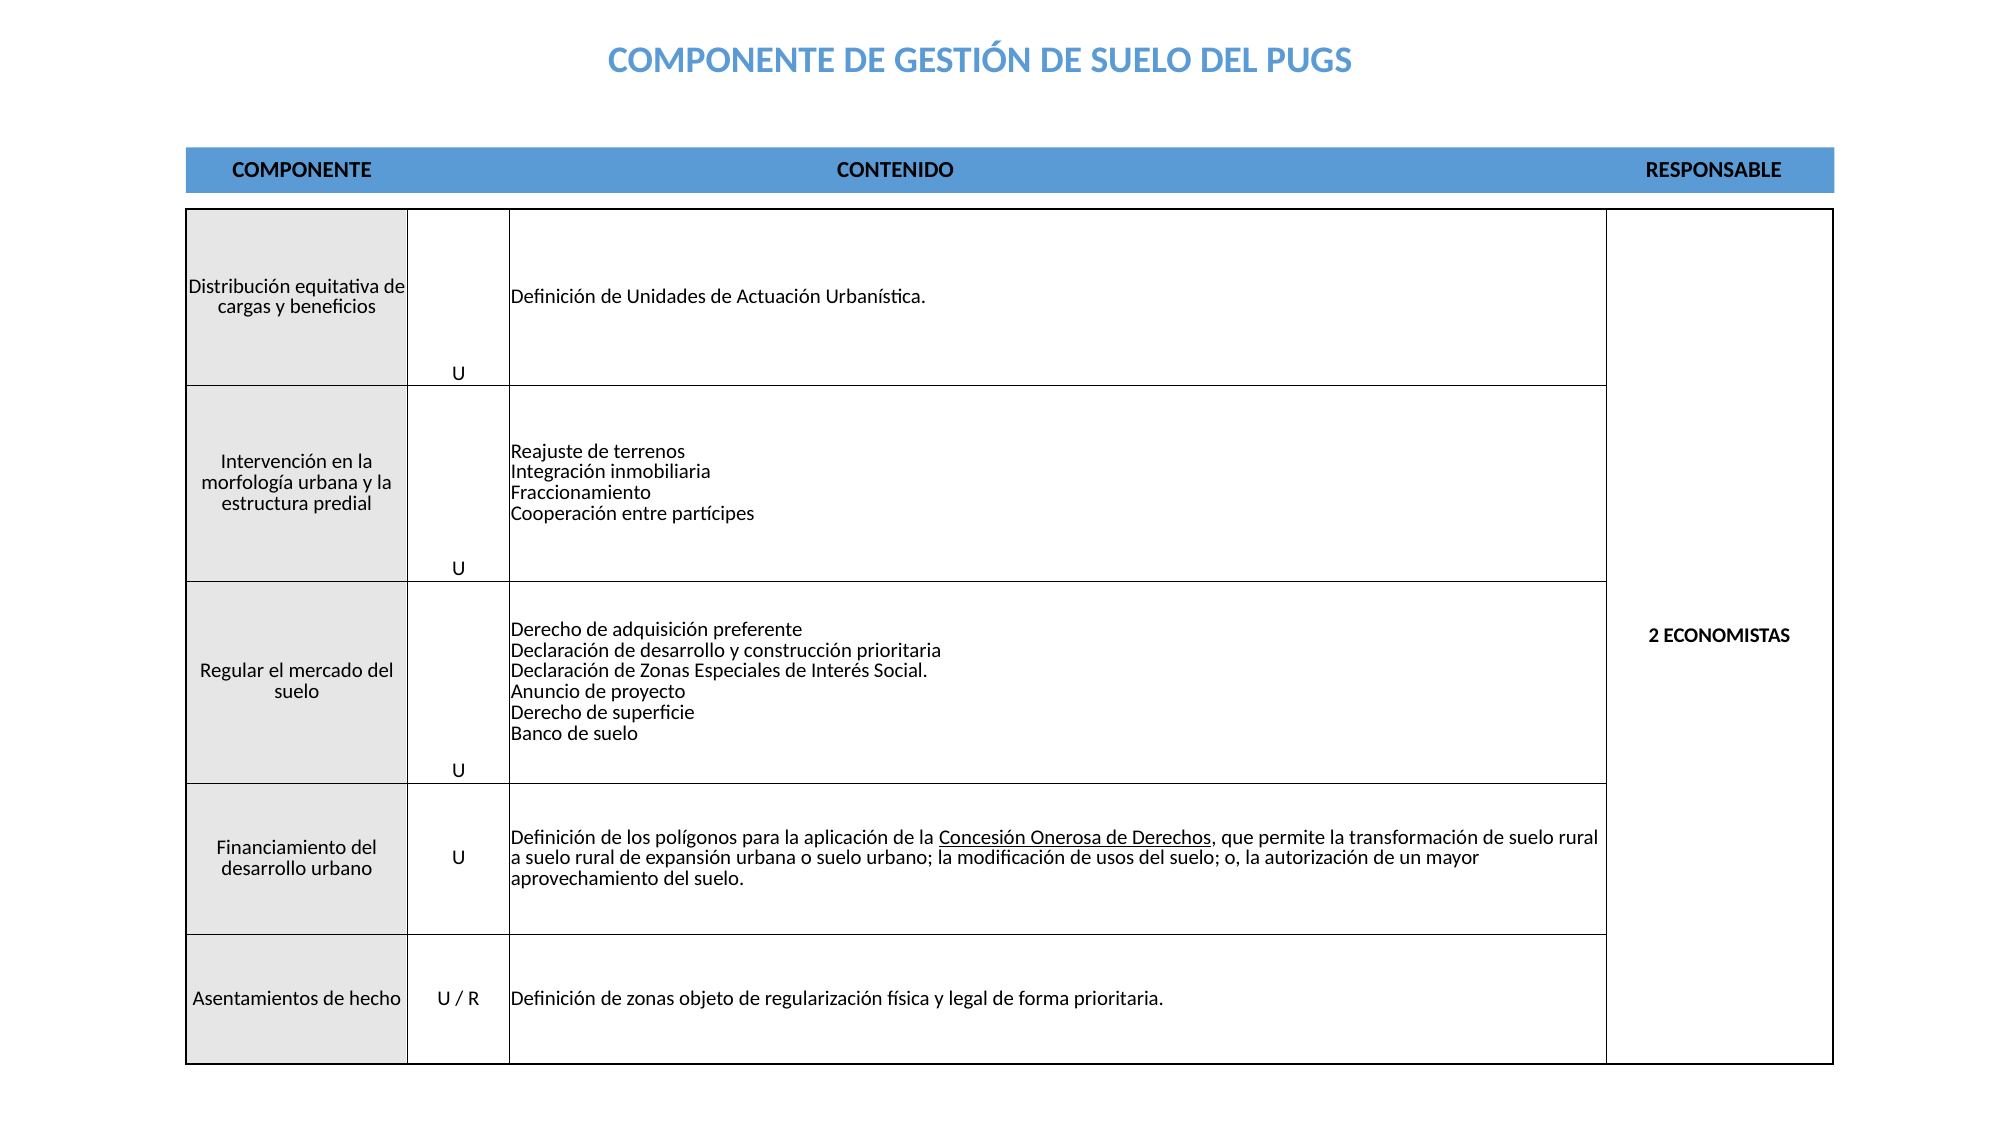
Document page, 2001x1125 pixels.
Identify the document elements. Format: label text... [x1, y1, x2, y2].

text_box COMPONENTE CONTENIDO RESPONSABLE [185, 147, 1833, 190]
text_box COMPONENTE DE GESTIÓN DE SUELO DEL PUGS [231, 27, 1730, 88]
text_box [185, 146, 1835, 194]
text_box [185, 208, 1834, 1065]
